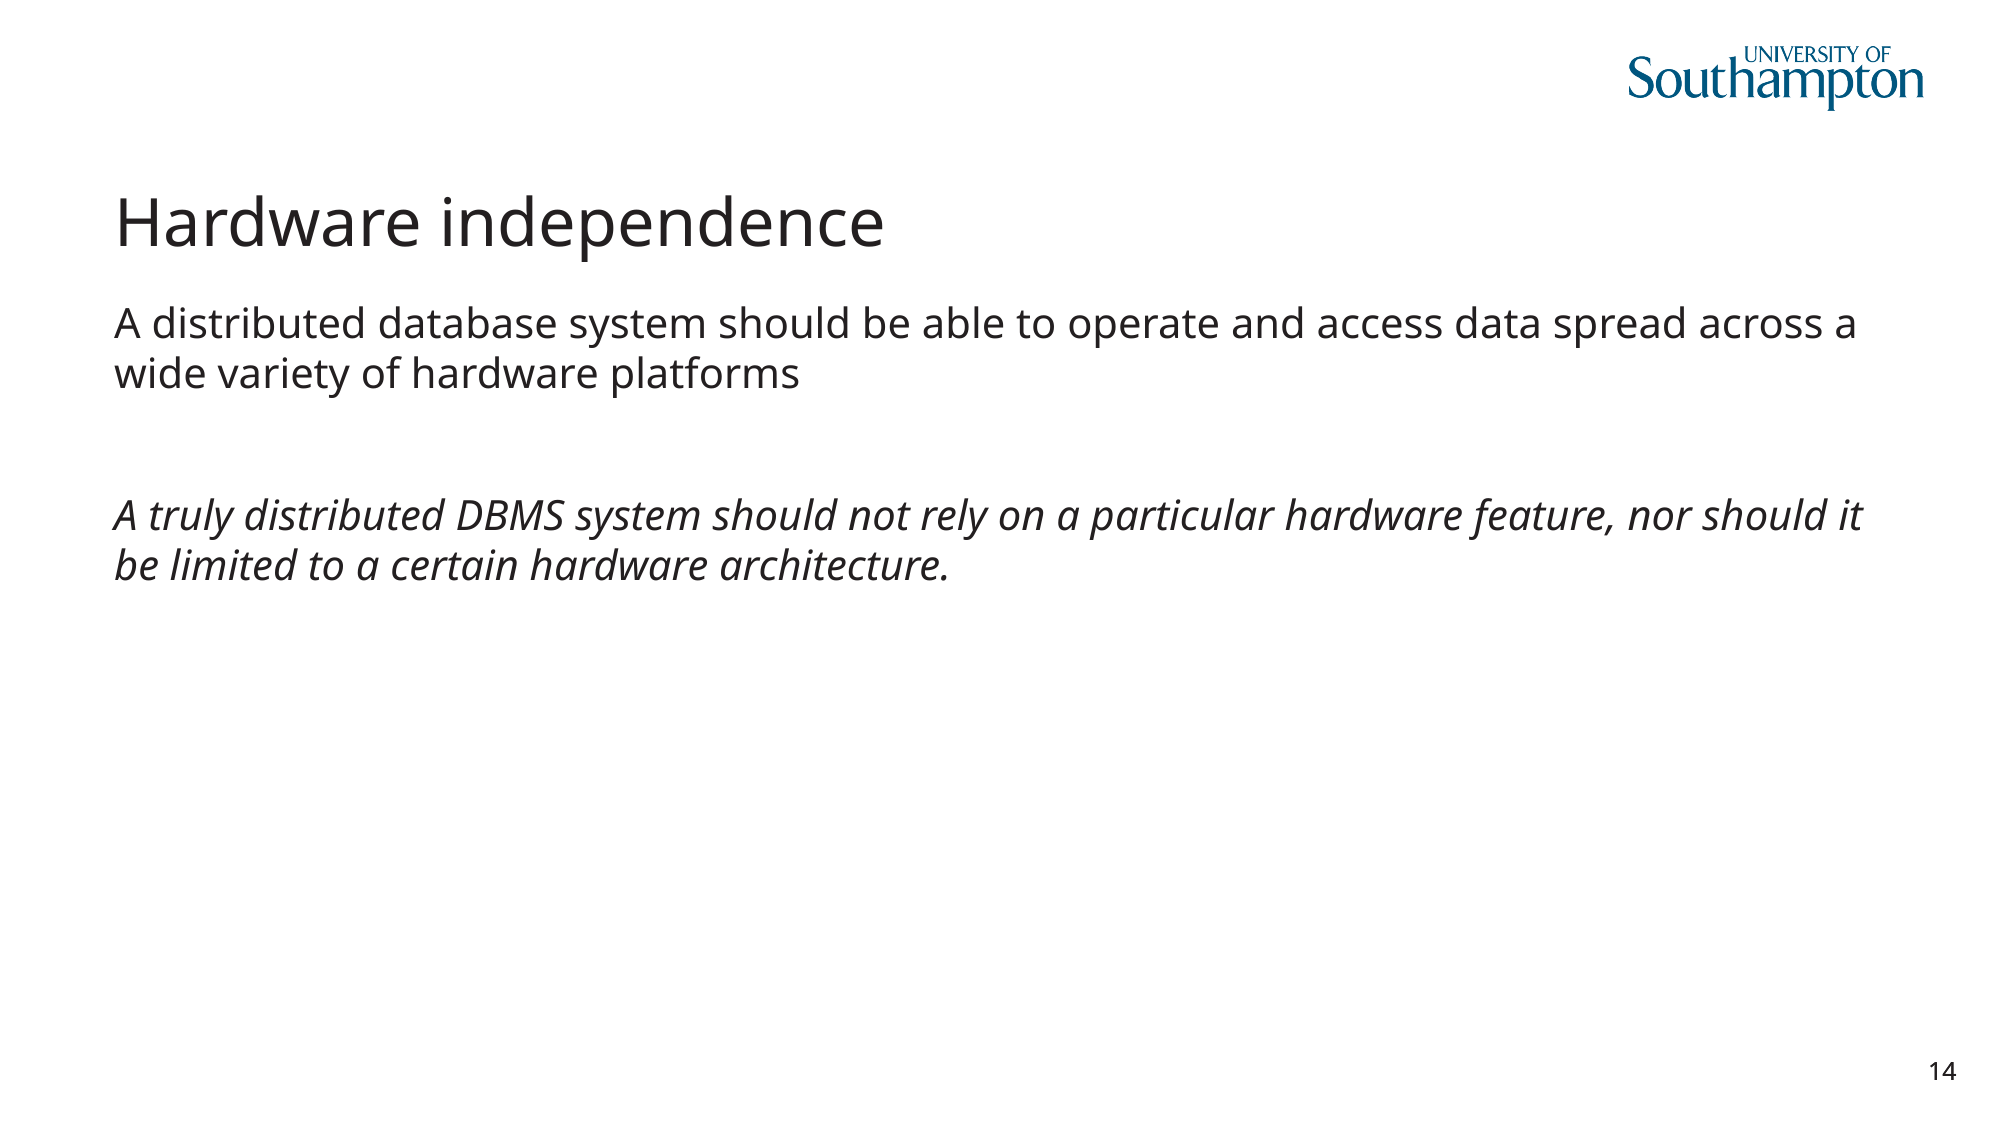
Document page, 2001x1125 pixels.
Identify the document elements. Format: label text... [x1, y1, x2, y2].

picture [1629, 46, 1924, 111]
slide_number 14 [1897, 1046, 1969, 1094]
picture [1869, 48, 1877, 60]
picture [1629, 71, 1648, 95]
list A distributed database system should be able to operate and access data spread across a wide variety of hardware platforms A truly distributed DBMS system should not rely on a particular hardware feature, nor should it be limited to a certain hardware architecture. [102, 290, 1898, 1024]
title Hardware independence [102, 113, 1898, 268]
